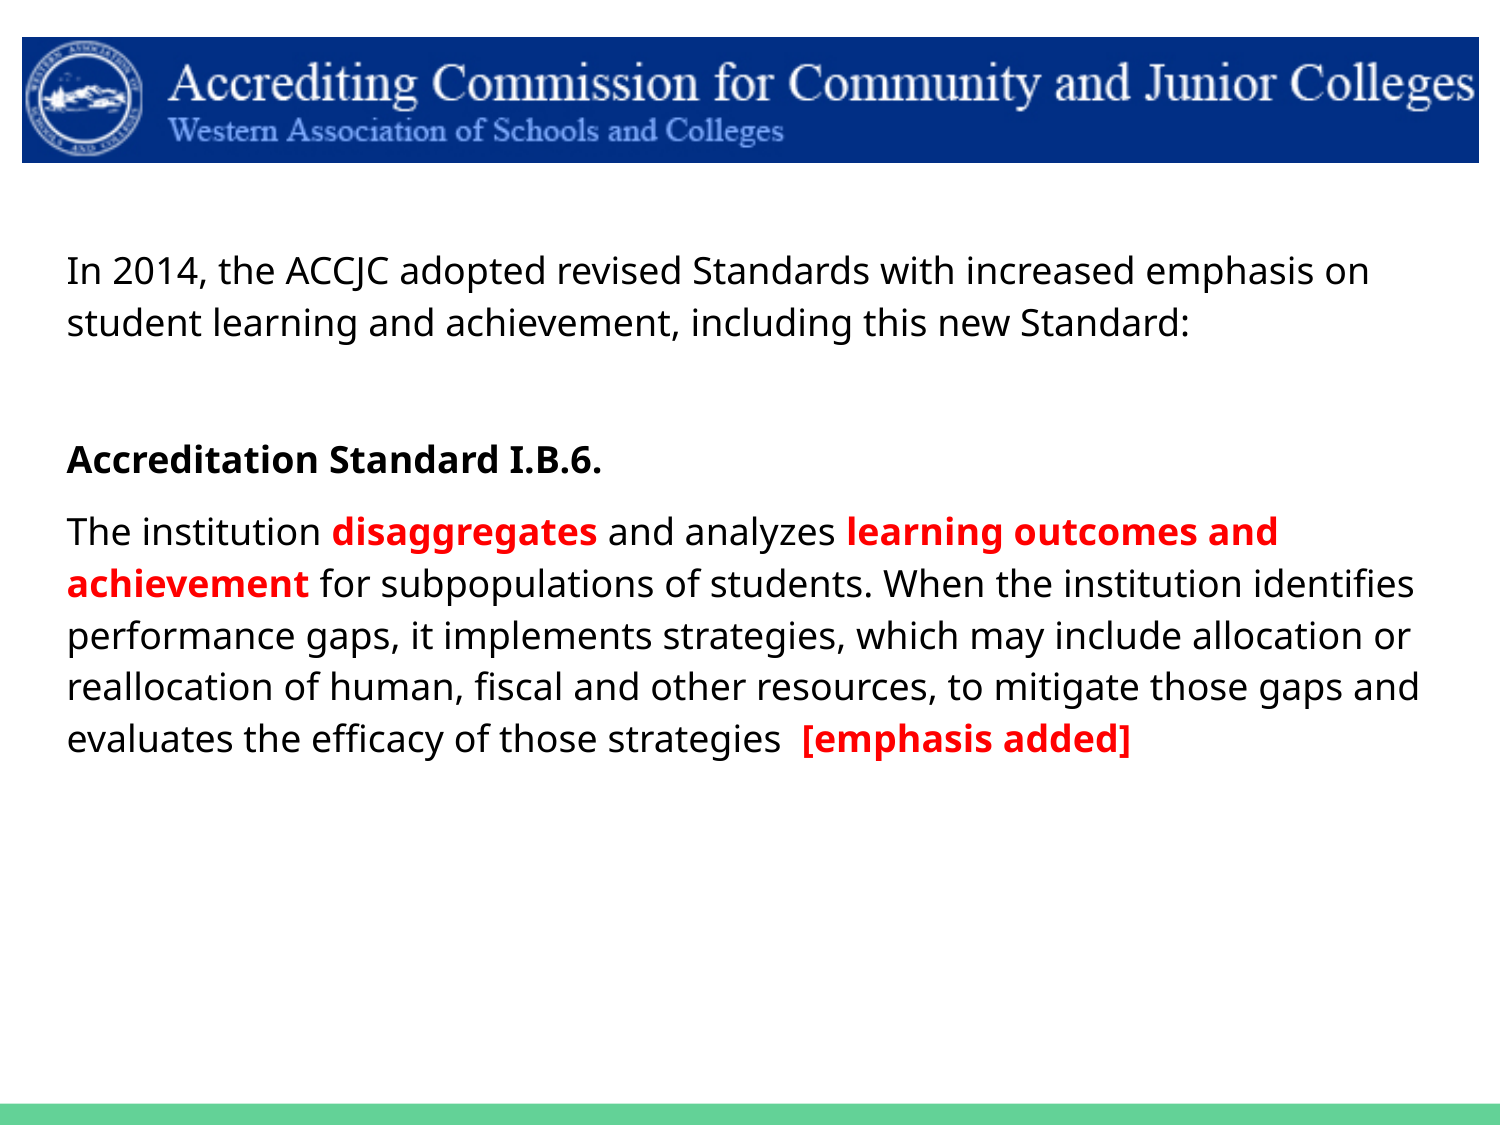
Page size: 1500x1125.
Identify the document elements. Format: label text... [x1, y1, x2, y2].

list In 2014, the ACCJC adopted revised Standards with increased emphasis on student learning and achievement, including this new Standard: Accreditation Standard I.B.6. The institution disaggregates and analyzes learning outcomes and achievement for subpopulations of students. When the institution identifies performance gaps, it implements strategies, which may include allocation or reallocation of human, fiscal and other resources, to mitigate those gaps and evaluates the efficacy of those strategies [emphasis added] [51, 224, 1450, 862]
picture [22, 37, 1479, 163]
